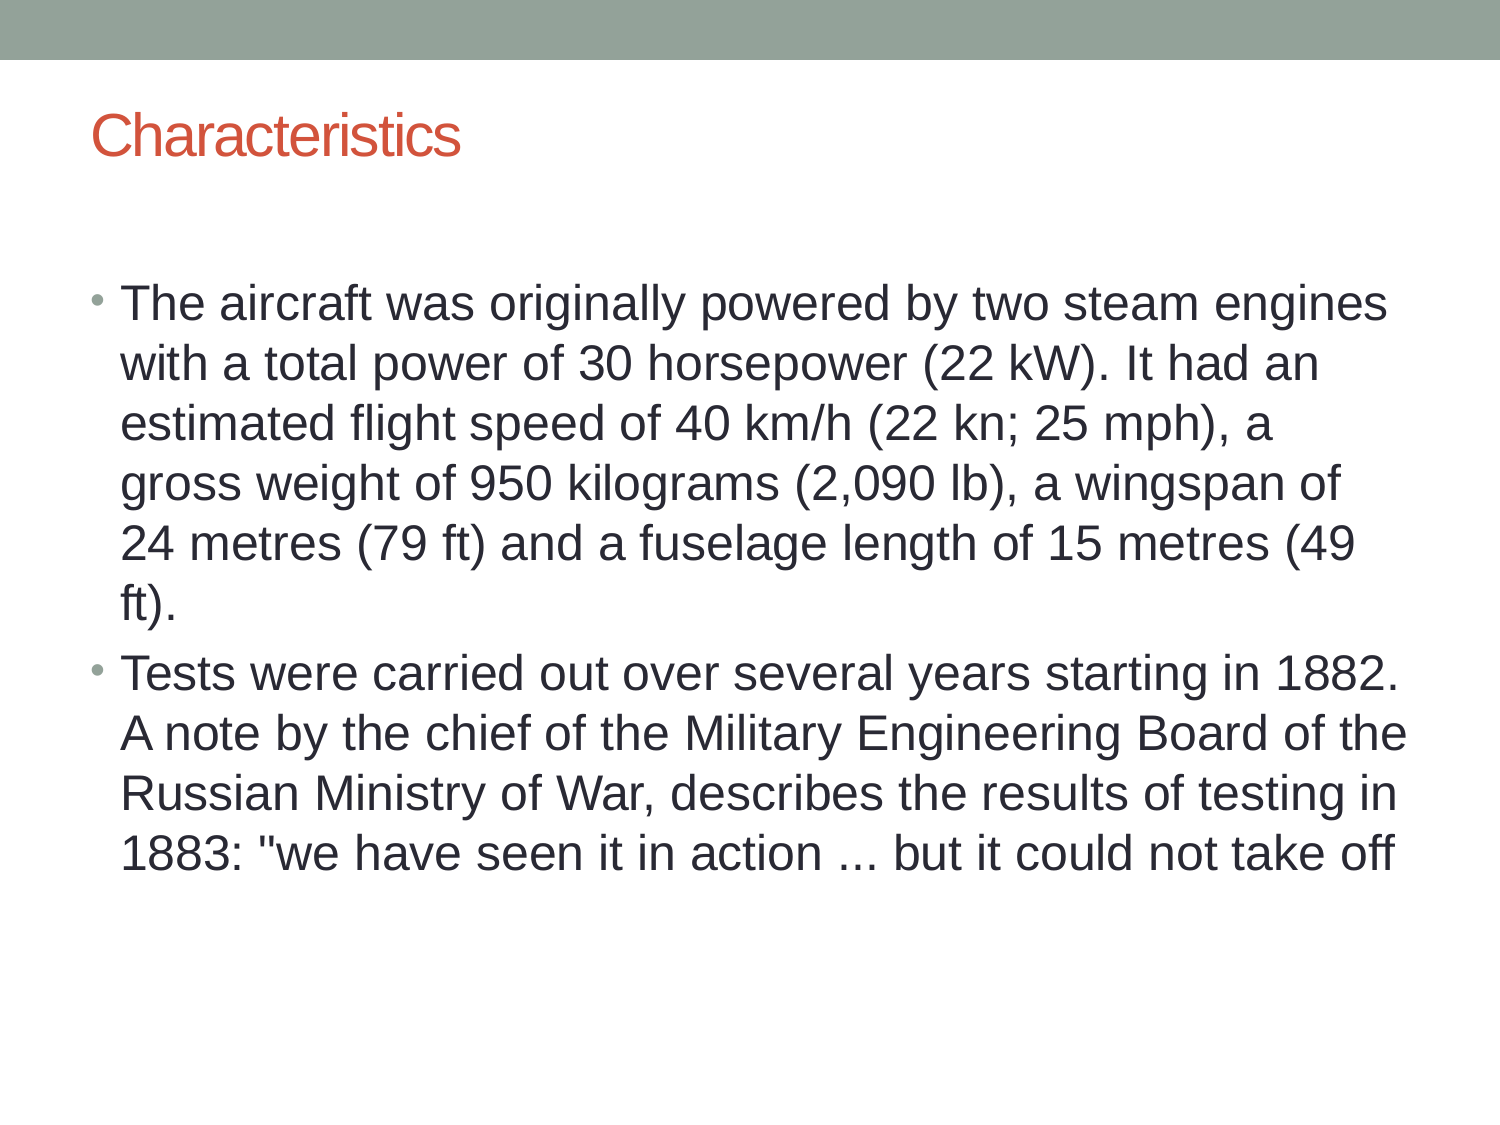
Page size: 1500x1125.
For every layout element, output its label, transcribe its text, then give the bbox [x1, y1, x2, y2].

title Characteristics [75, 87, 1425, 250]
list The aircraft was originally powered by two steam engines with a total power of 30 horsepower (22 kW). It had an estimated flight speed of 40 km/h (22 kn; 25 mph), a gross weight of 950 kilograms (2,090 lb), a wingspan of 24 metres (79 ft) and a fuselage length of 15 metres (49 ft). Tests were carried out over several years starting in 1882. A note by the chief of the Military Engineering Board of the Russian Ministry of War, describes the results of testing in 1883: "we have seen it in action ... but it could not take off [75, 262, 1425, 1063]
